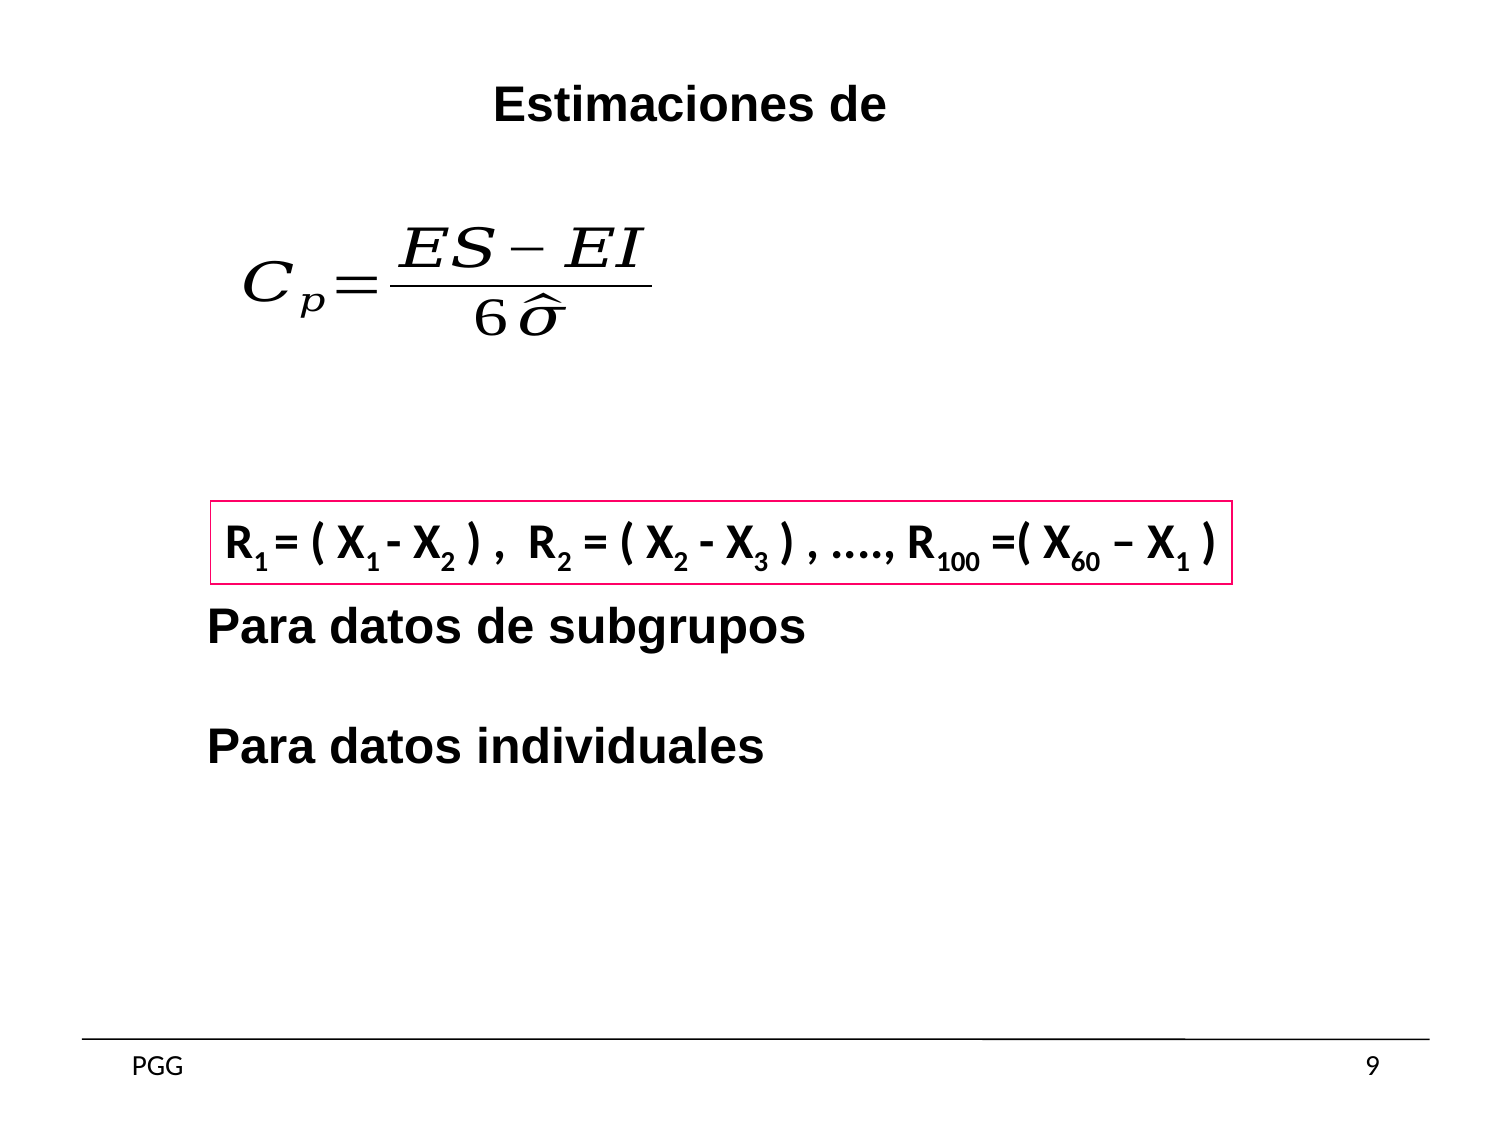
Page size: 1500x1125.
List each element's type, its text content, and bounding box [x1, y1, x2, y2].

text_box R1 = ( X1 - X2 ) , R2 = ( X2 - X3 ) , ...., R100 =( X60 – X1 ) [210, 501, 1232, 584]
